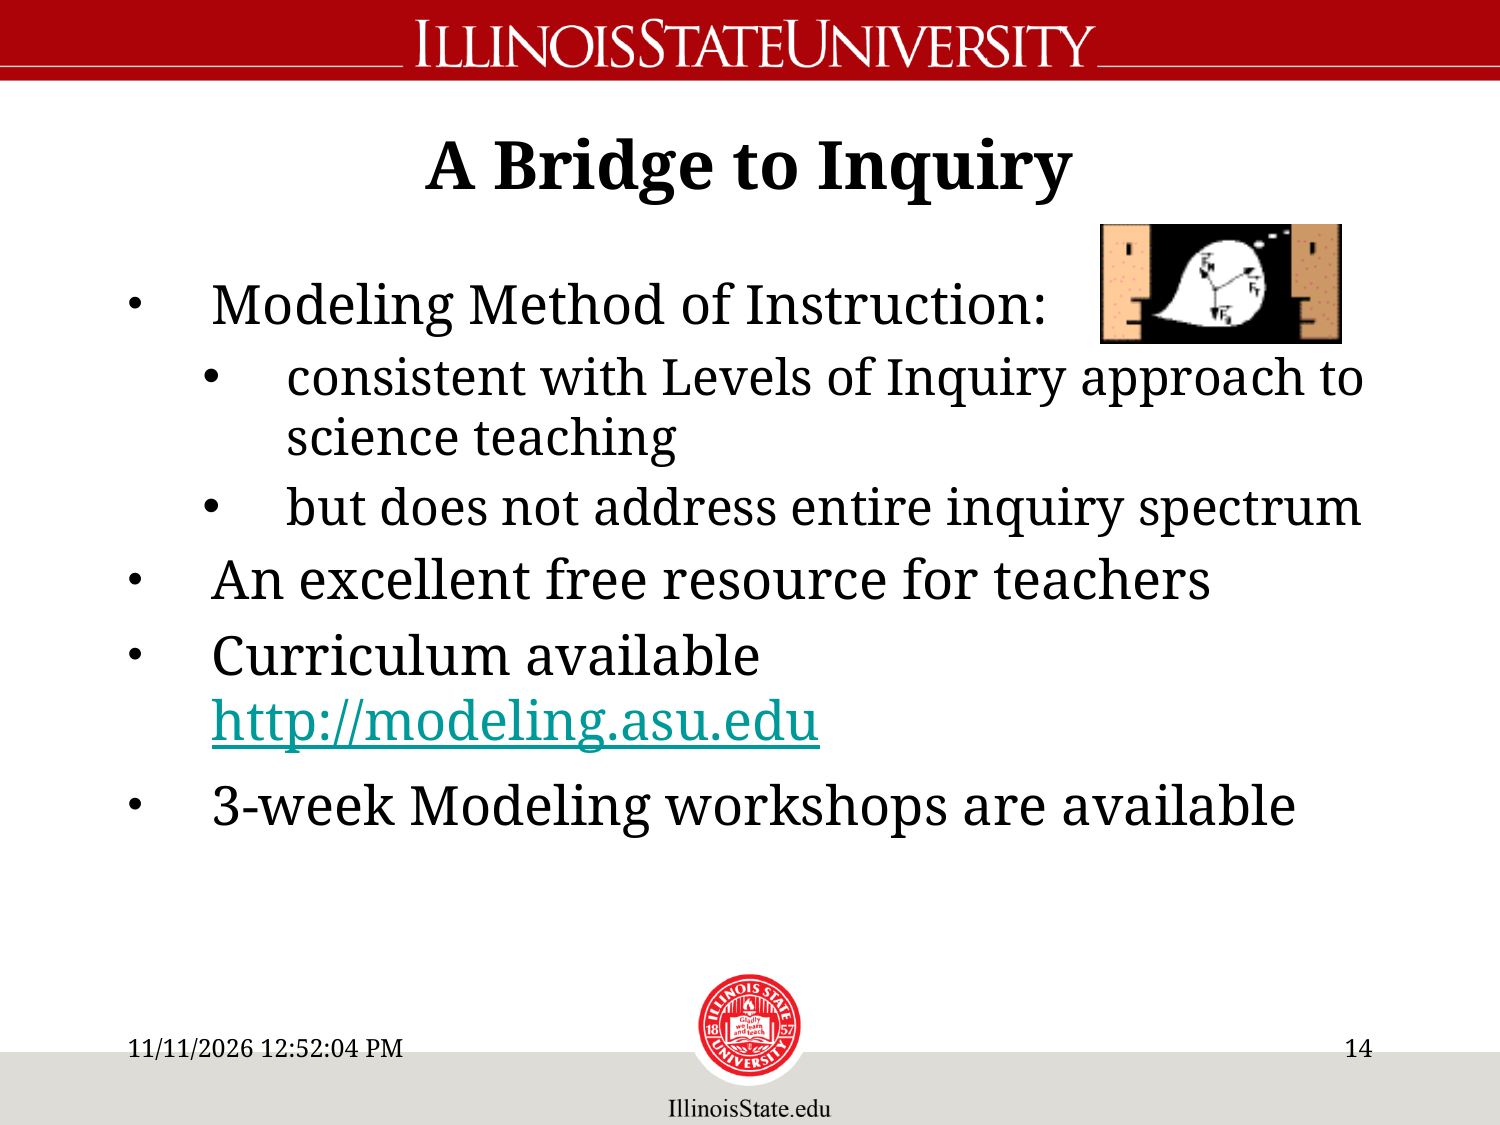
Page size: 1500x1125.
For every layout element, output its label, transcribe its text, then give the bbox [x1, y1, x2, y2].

picture [0, 0, 1500, 99]
title A Bridge to Inquiry [0, 99, 1500, 225]
list Modeling Method of Instruction: consistent with Levels of Inquiry approach to science teaching but does not address entire inquiry spectrum An excellent free resource for teachers Curriculum available http://modeling.asu.edu 3-week Modeling workshops are available [112, 262, 1388, 913]
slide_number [112, 1024, 426, 1101]
picture [0, 224, 1500, 1125]
slide_number 13 [1074, 1024, 1388, 1101]
